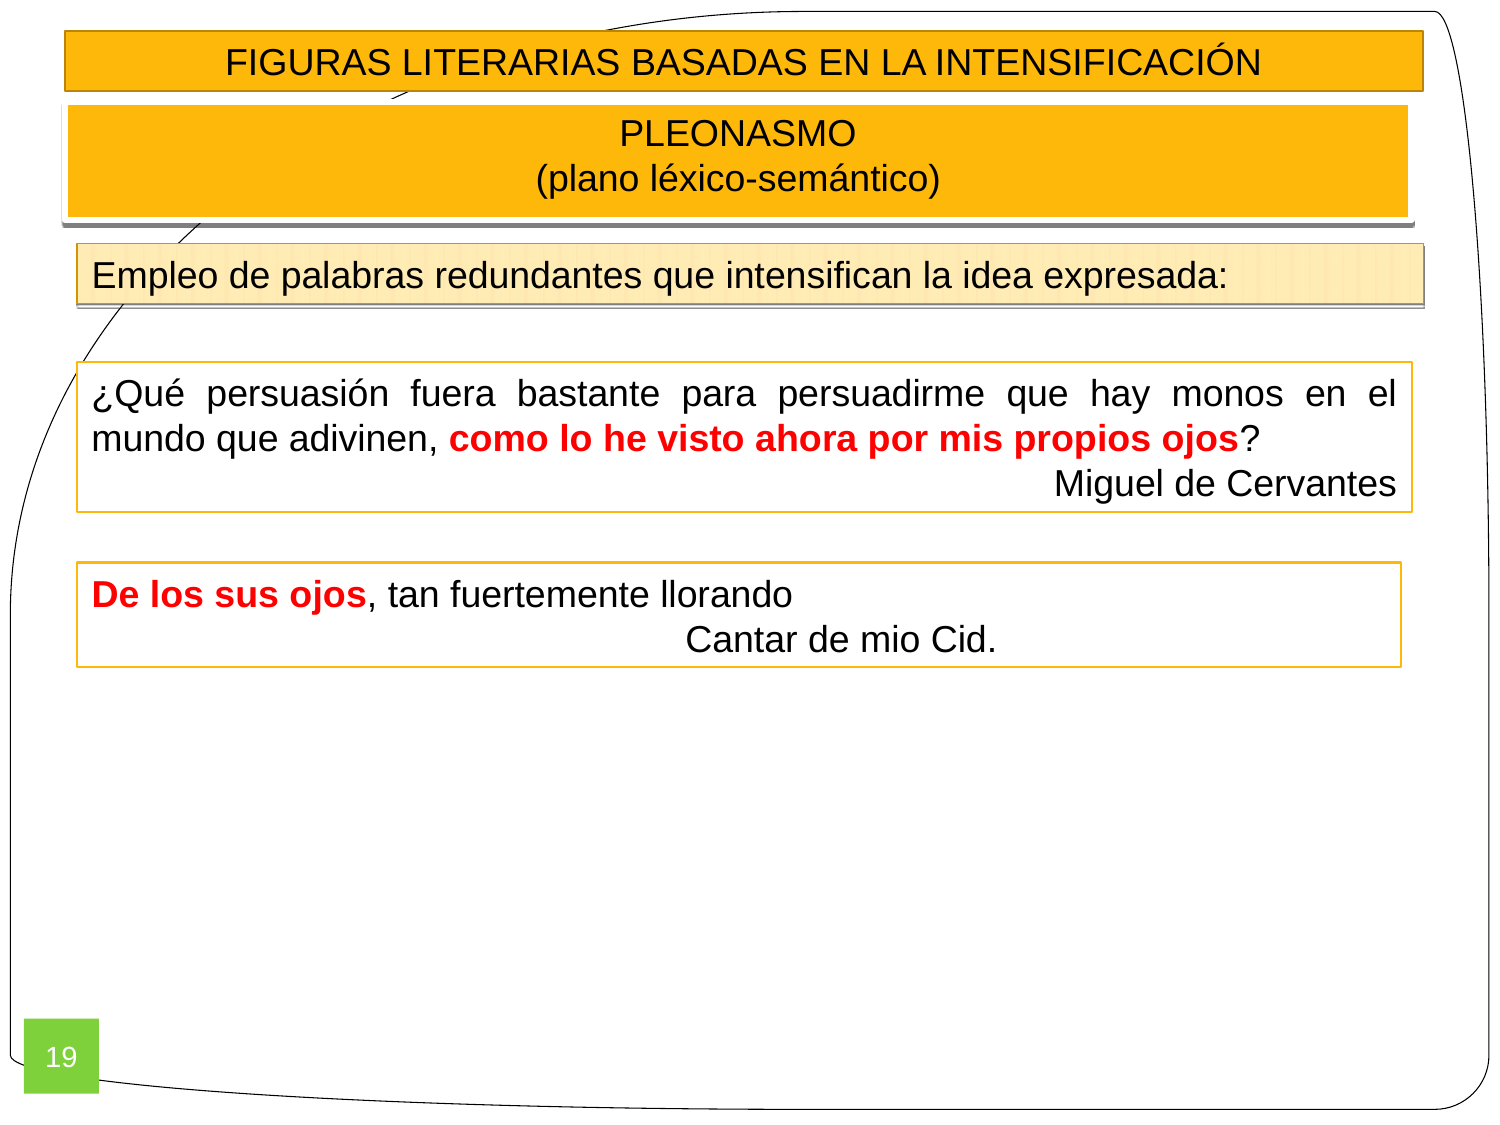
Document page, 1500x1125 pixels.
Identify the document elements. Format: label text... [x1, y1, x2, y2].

text_box Empleo de palabras redundantes que intensifican la idea expresada: [76, 243, 1424, 304]
text_box 19 [23, 1018, 99, 1094]
text_box ¿Qué persuasión fuera bastante para persuadirme que hay monos en el mundo que adivinen, como lo he visto ahora por mis propios ojos? Miguel de Cervantes [76, 361, 1412, 512]
text_box De los sus ojos, tan fuertemente llorando Cantar de mio Cid. [76, 562, 1401, 668]
text_box FIGURAS LITERARIAS BASADAS EN LA INTENSIFICACIÓN [64, 31, 1424, 92]
text_box PLEONASMO (plano léxico-semántico) [64, 101, 1412, 220]
